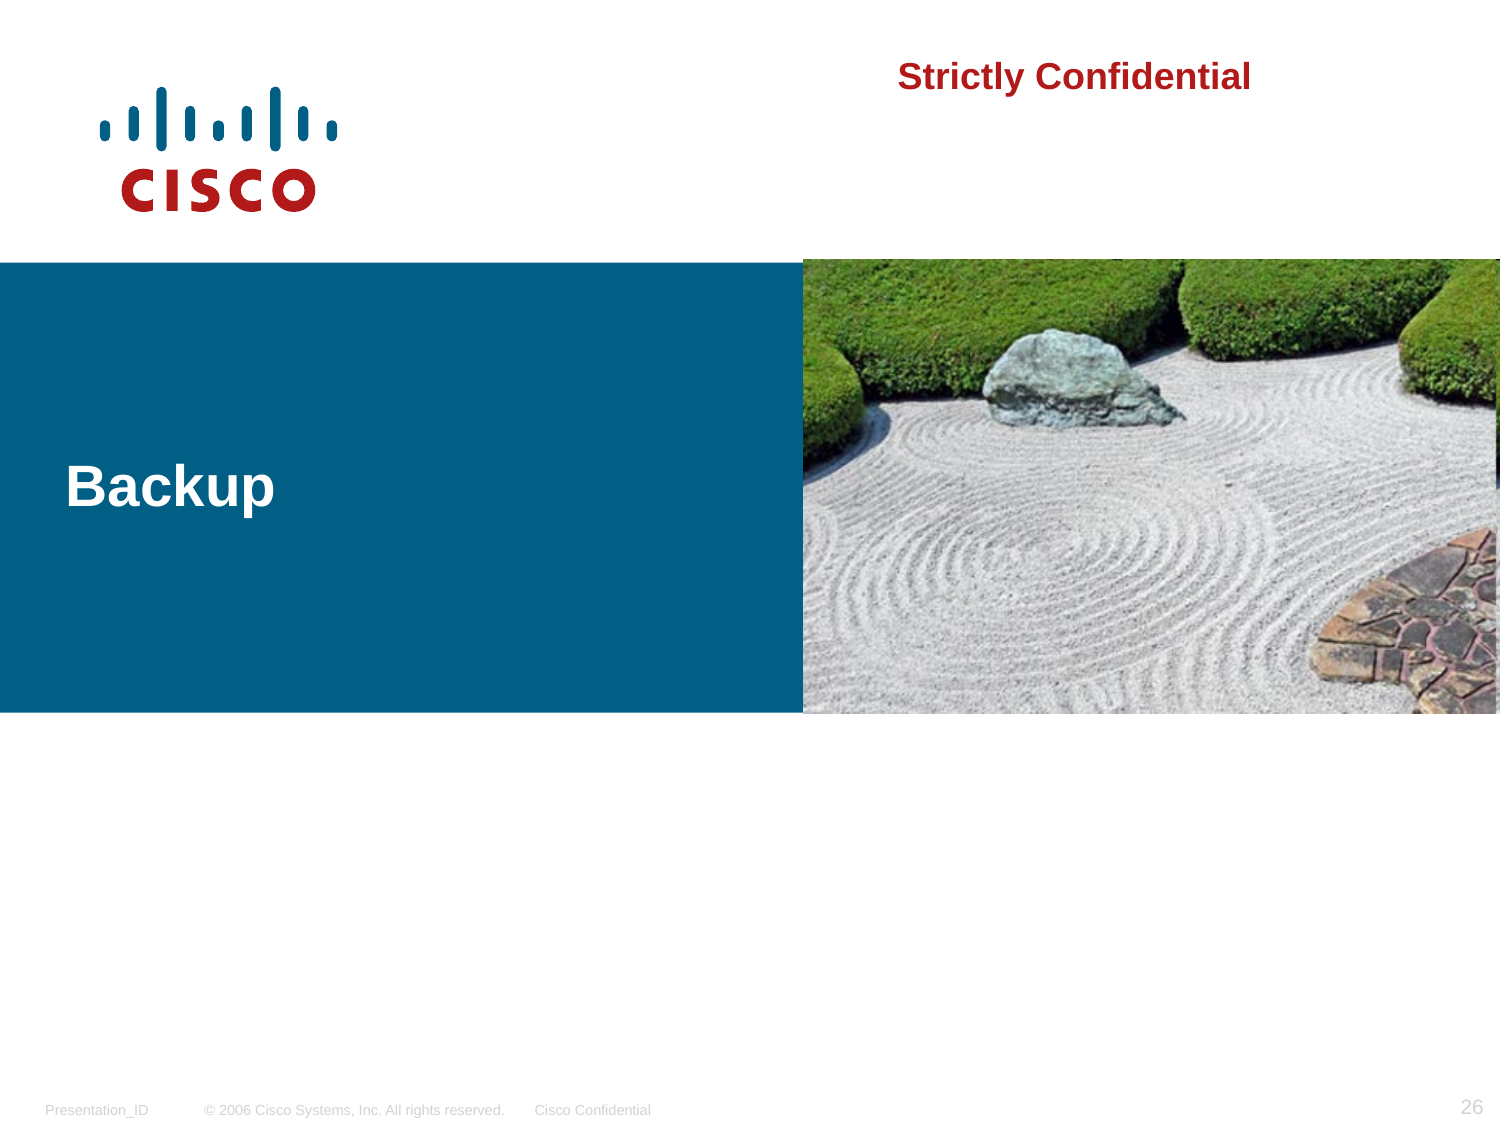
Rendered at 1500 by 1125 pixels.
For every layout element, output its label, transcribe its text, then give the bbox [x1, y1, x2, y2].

text_box Strictly Confidential [712, 50, 1438, 104]
picture [803, 259, 1500, 714]
title Backup [52, 419, 751, 556]
